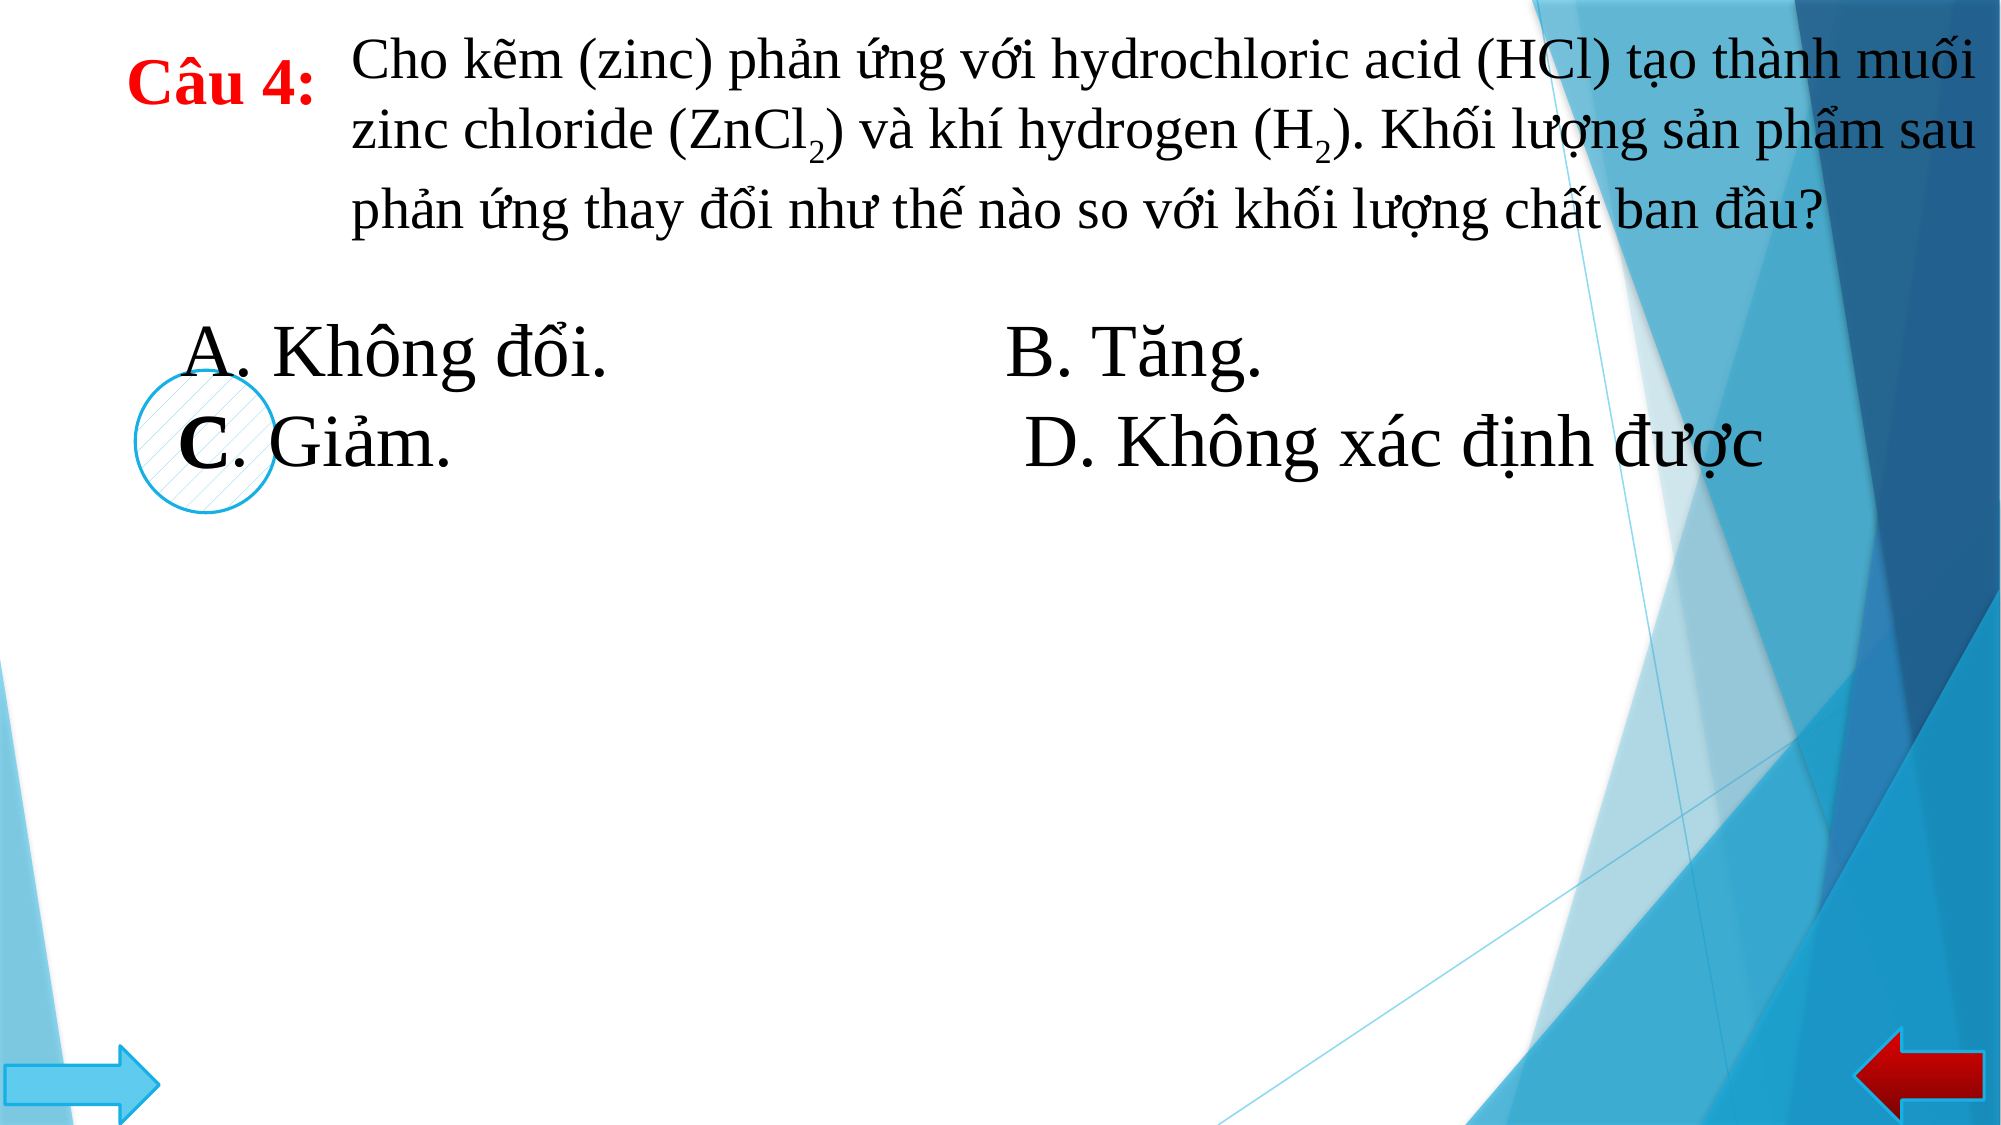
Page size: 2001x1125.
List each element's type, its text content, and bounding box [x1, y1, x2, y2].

text_box [1852, 1025, 1986, 1125]
text_box [153, 491, 259, 515]
text_box Cho kẽm (zinc) phản ứng với hydrochloric acid (HCl) tạo thành muối zinc chloride (ZnCl2) và khí hydrogen (H2). Khối lượng sản phẩm sau phản ứng thay đổi như thế nào so với khối lượng chất ban đầu? [337, 12, 2000, 240]
text_box [133, 405, 143, 478]
text_box C [143, 385, 266, 491]
text_box [3, 1044, 161, 1125]
text_box A. Không đổi. B. Tăng. C. Giảm. D. Không xác định được [165, 294, 1795, 489]
text_box Câu 4: [112, 30, 337, 125]
